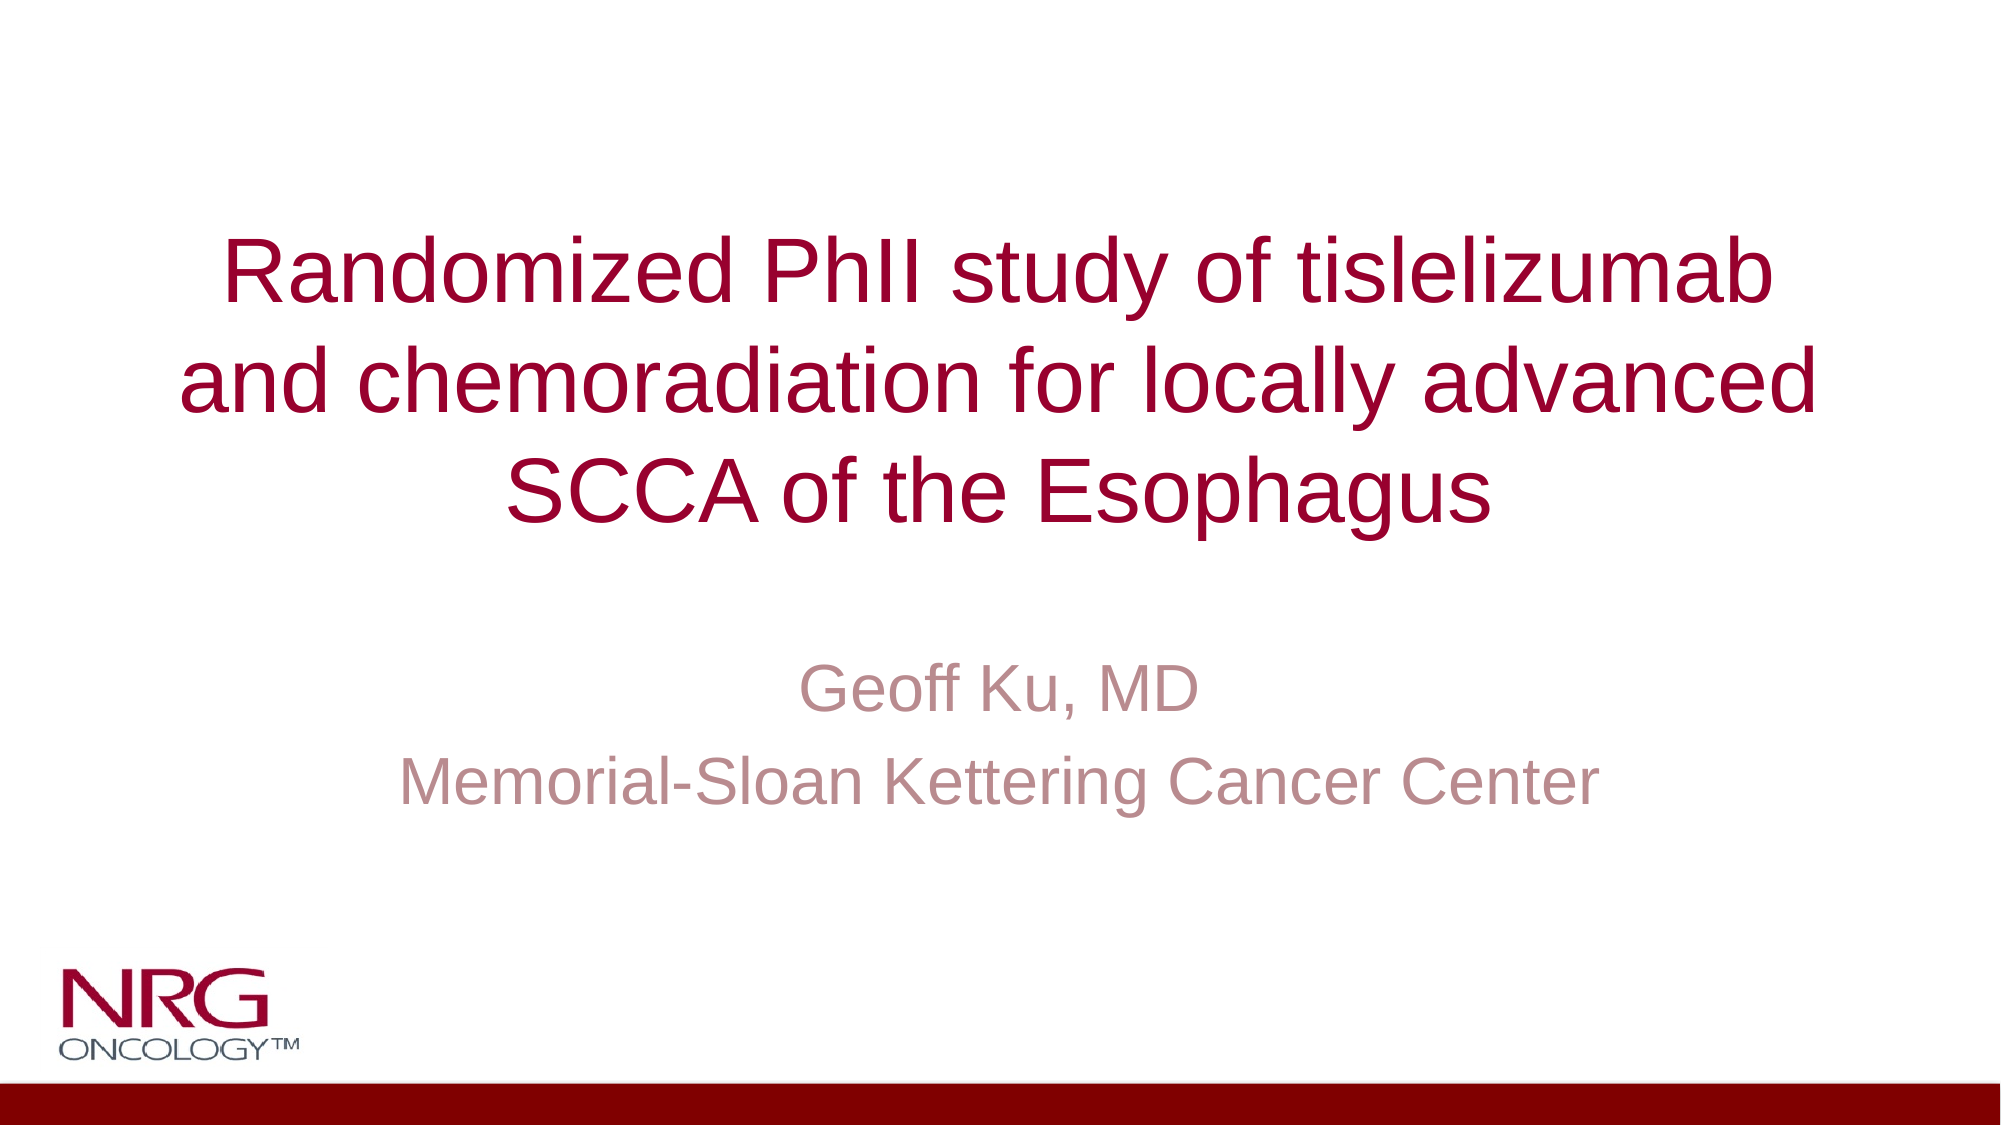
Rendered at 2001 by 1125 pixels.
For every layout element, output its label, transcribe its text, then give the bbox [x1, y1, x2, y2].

picture [40, 947, 328, 1072]
title Randomized PhII study of tislelizumab and chemoradiation for locally advanced SCCA of the Esophagus [150, 255, 1850, 497]
subtitle Geoff Ku, MD Memorial-Sloan Kettering Cancer Center [300, 637, 1700, 925]
